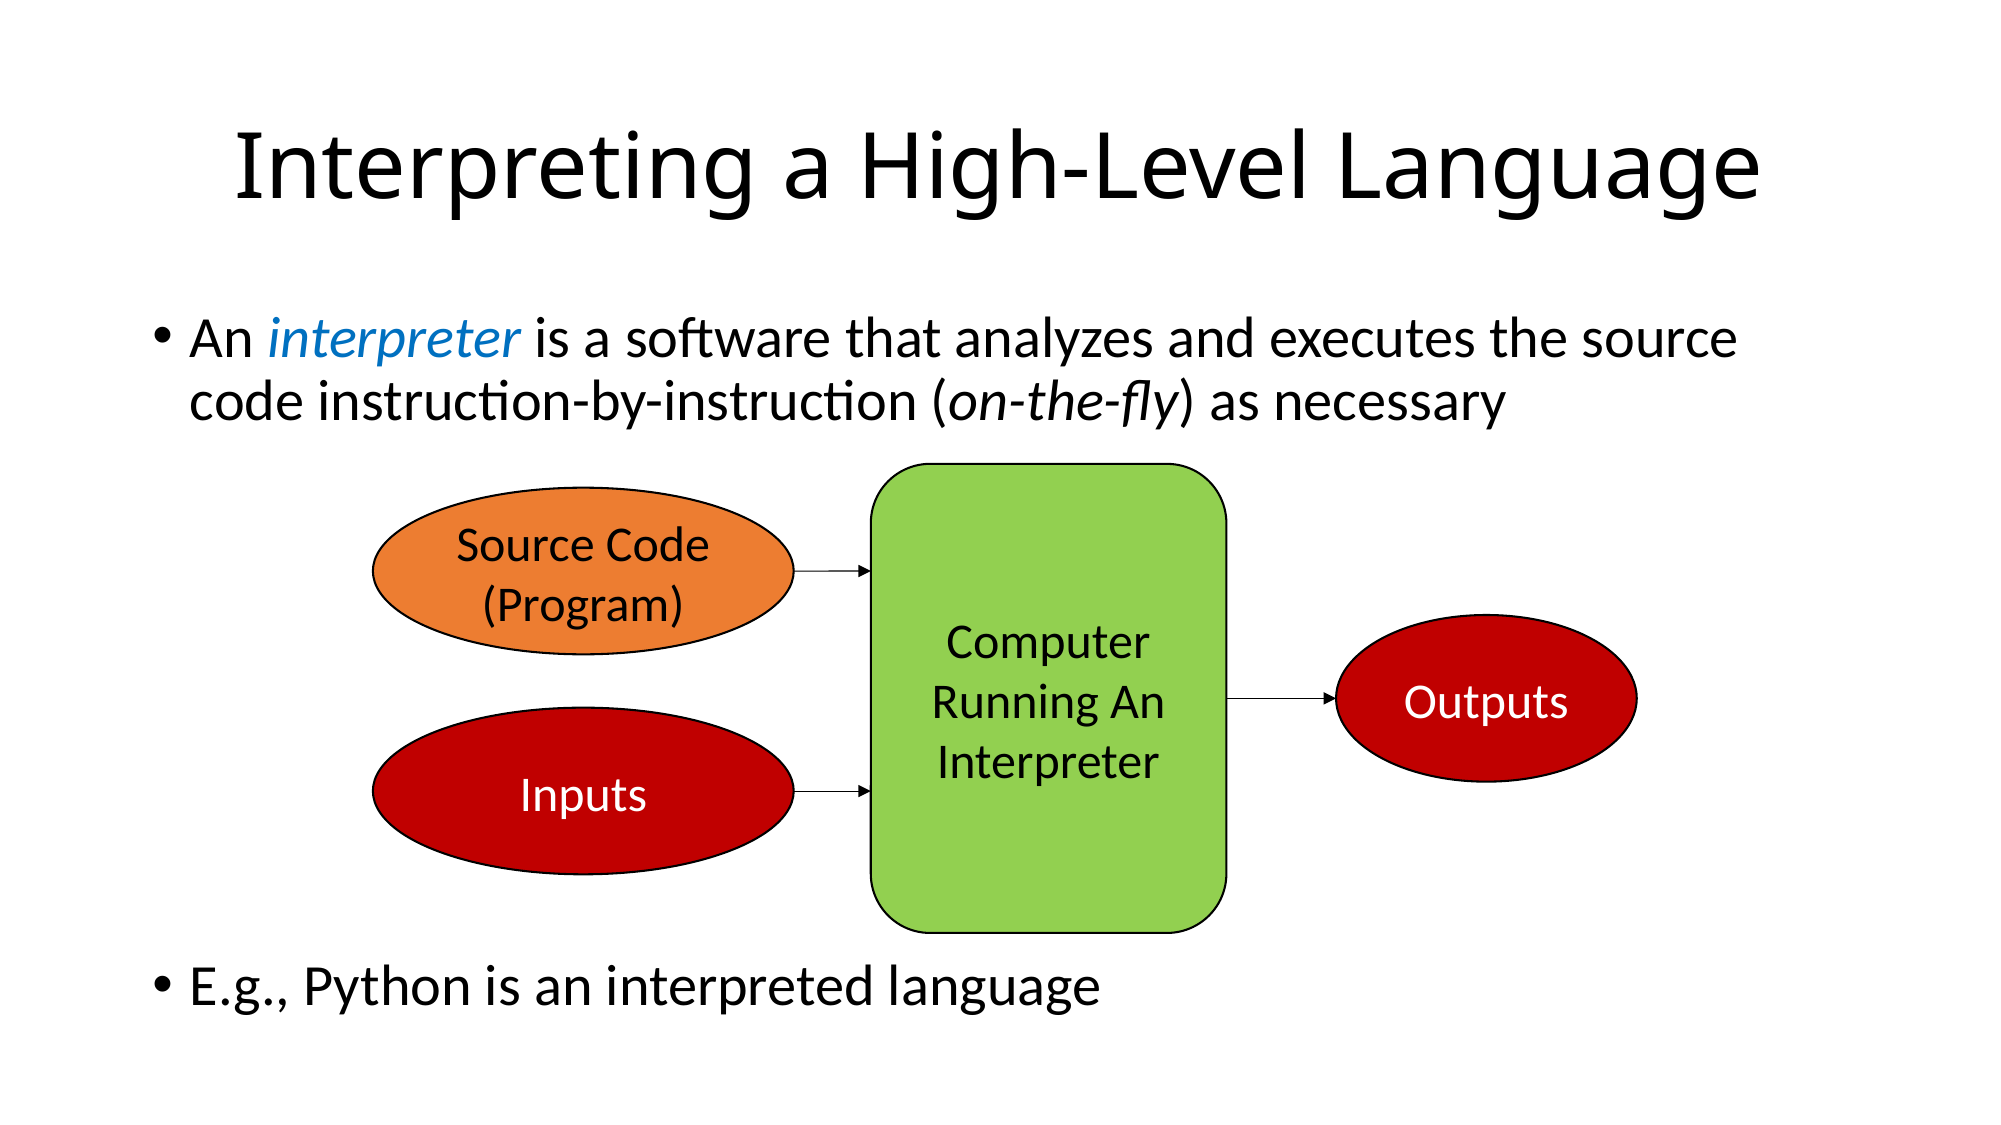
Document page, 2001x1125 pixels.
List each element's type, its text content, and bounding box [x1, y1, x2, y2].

text_box Computer Running An Interpreter [869, 462, 1228, 934]
text_box Outputs [1335, 613, 1638, 783]
text_box Source Code (Program) [371, 486, 795, 656]
list An interpreter is a software that analyzes and executes the source code instruction-by-instruction (on-the-fly) as necessary E.g., Python is an interpreted language [137, 299, 1863, 1095]
text_box Inputs [371, 706, 795, 876]
title Interpreting a High-Level Language [137, 59, 1863, 278]
